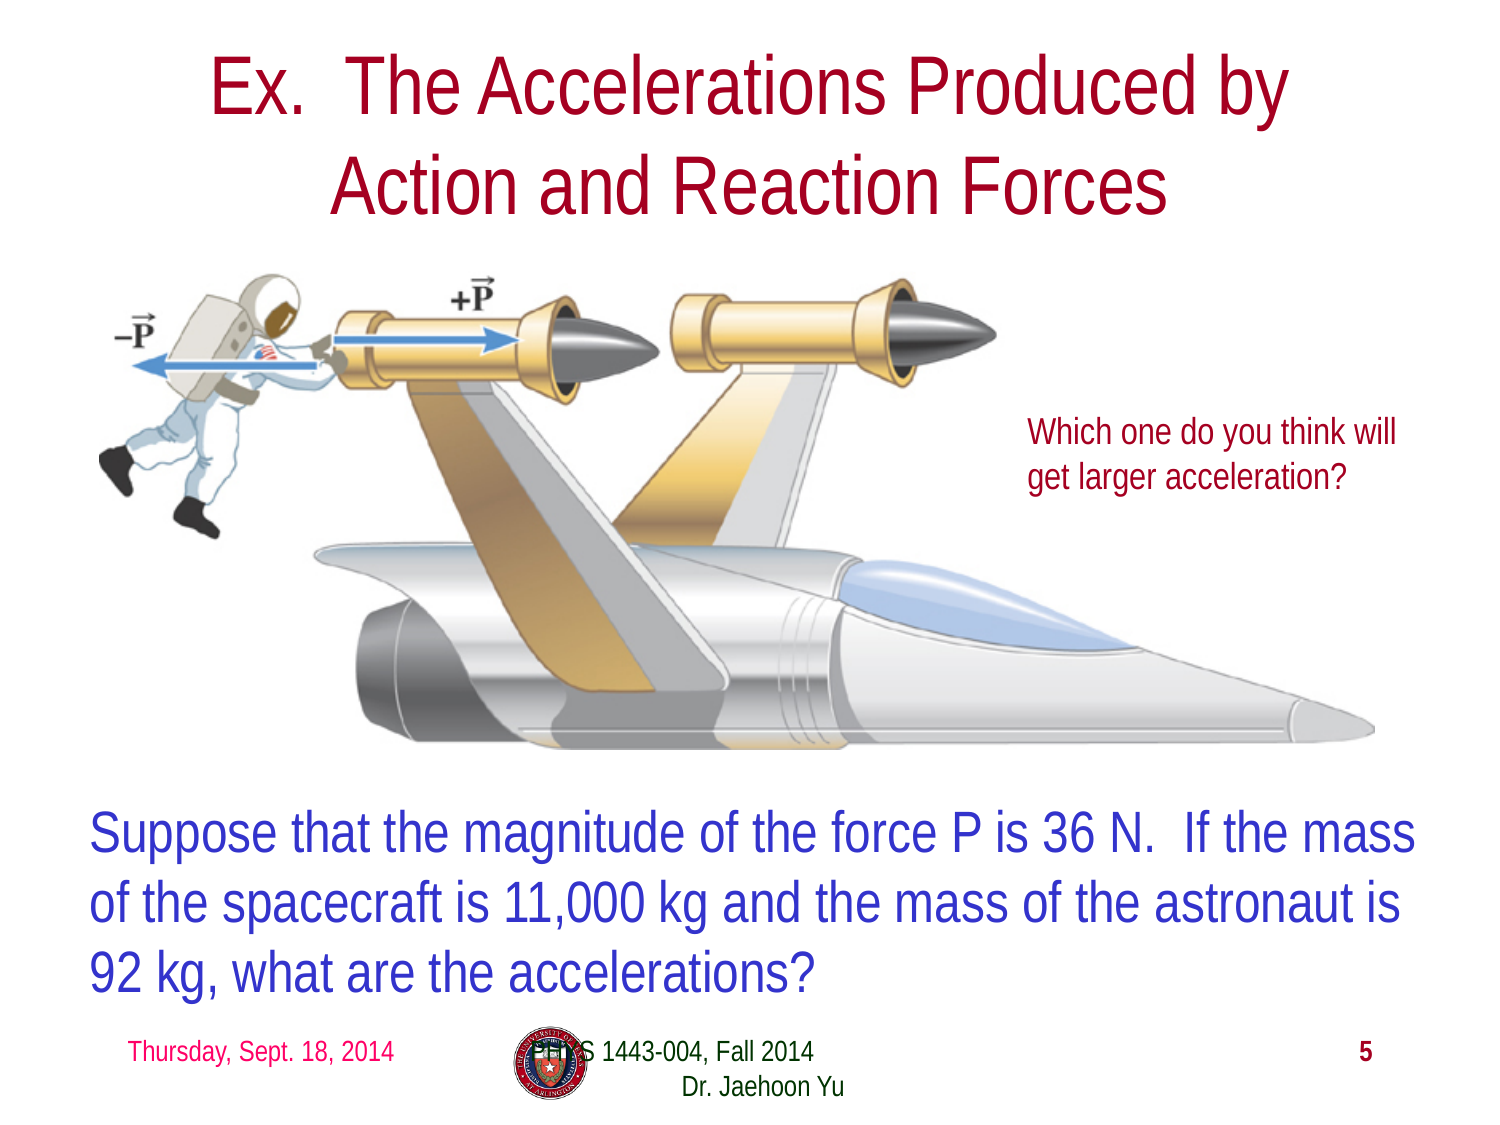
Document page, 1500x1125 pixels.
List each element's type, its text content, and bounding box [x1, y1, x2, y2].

picture [99, 271, 1376, 751]
footer PHYS 1443-004, Fall 2014 Dr. Jaehoon Yu [512, 1024, 988, 1101]
text_box Which one do you think will get larger acceleration? [1379, 399, 1438, 505]
title Ex. The Accelerations Produced by Action and Reaction Forces [112, 37, 1388, 226]
text_box Suppose that the magnitude of the force P is 36 N. If the mass of the spacecraft is 11,000 kg and the mass of the astronaut is 92 kg, what are the accelerations? [75, 787, 1450, 1012]
slide_number 5 [1074, 1024, 1388, 1101]
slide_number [112, 1024, 426, 1101]
